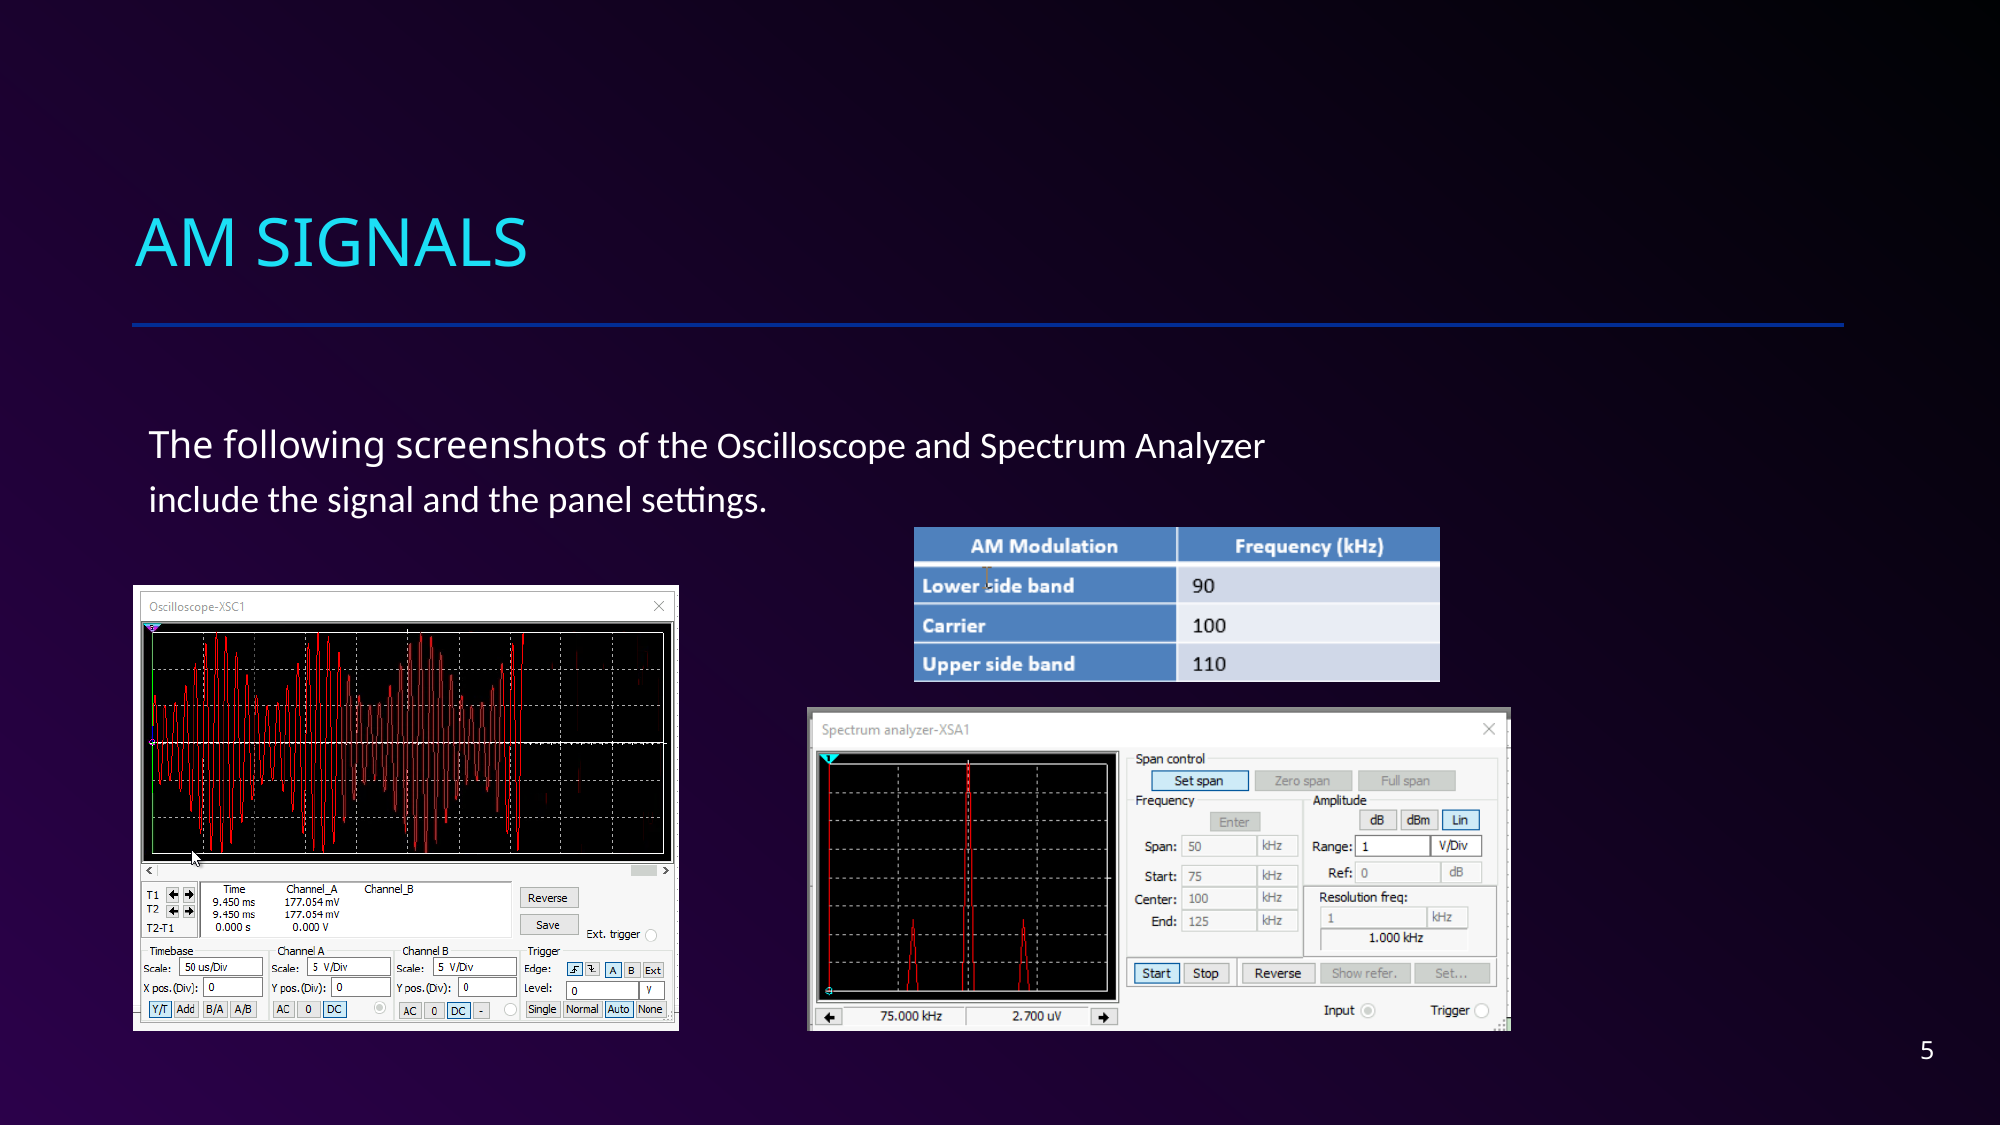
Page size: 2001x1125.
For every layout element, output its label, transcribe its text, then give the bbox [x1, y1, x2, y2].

picture [914, 527, 1440, 682]
list The following screenshots of the Oscilloscope and Spectrum Analyzer include the signal and the panel settings. [133, 404, 1332, 651]
picture [807, 707, 1511, 1031]
title AM Signals [120, 71, 1846, 289]
slide_number 5 [1499, 1021, 1950, 1082]
picture [133, 585, 679, 1031]
